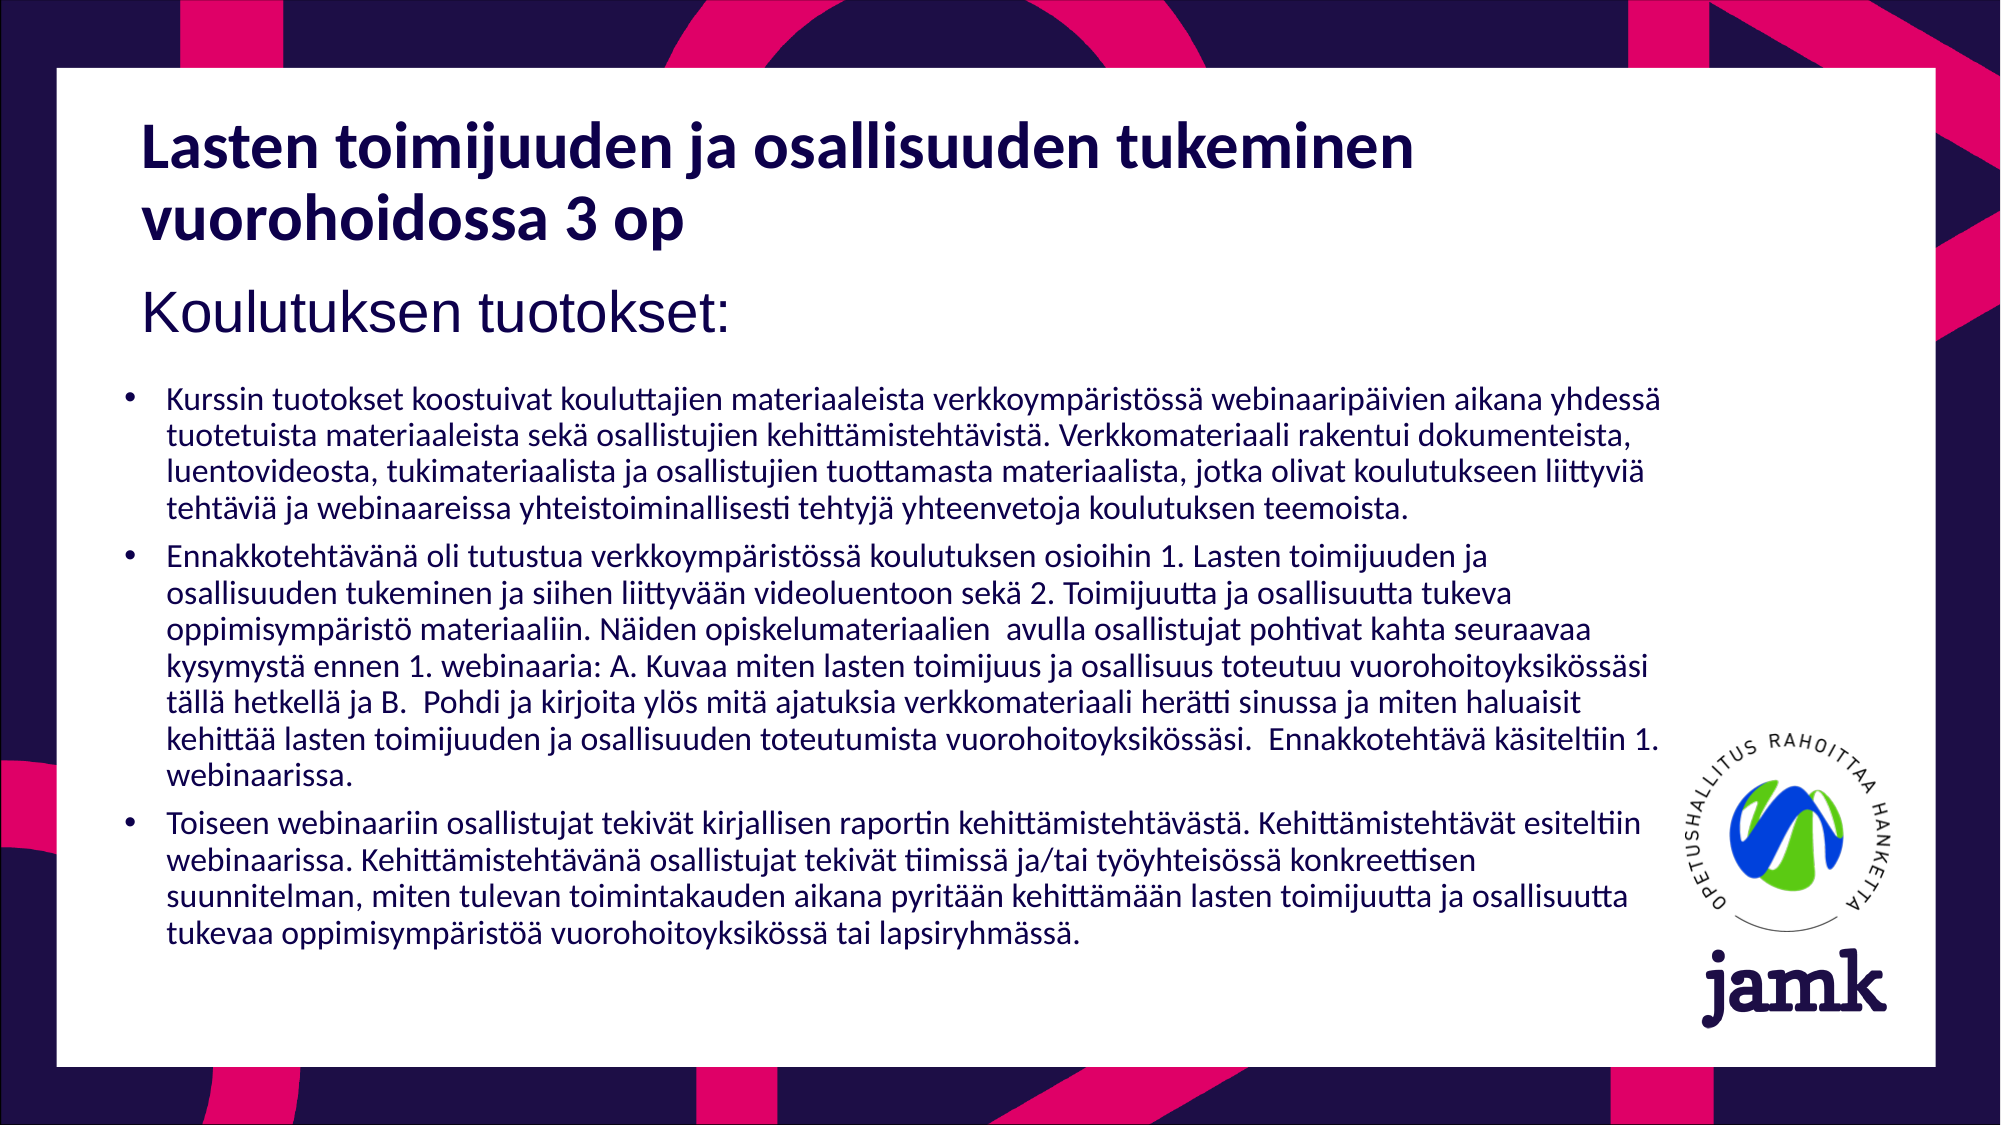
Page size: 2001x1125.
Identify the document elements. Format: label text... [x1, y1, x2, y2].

list Kurssin tuotokset koostuivat kouluttajien materiaaleista verkkoympäristössä webinaaripäivien aikana yhdessä tuotetuista materiaaleista sekä osallistujien kehittämistehtävistä. Verkkomateriaali rakentui dokumenteista, luentovideosta, tukimateriaalista ja osallistujien tuottamasta materiaalista, jotka olivat koulutukseen liittyviä tehtäviä ja webinaareissa yhteistoiminallisesti tehtyjä yhteenvetoja koulutuksen teemoista. Ennakkotehtävänä oli tutustua verkkoympäristössä koulutuksen osioihin 1. Lasten toimijuuden ja osallisuuden tukeminen ja siihen liittyvään videoluentoon sekä 2. Toimijuutta ja osallisuutta tukeva oppimisympäristö materiaaliin. Näiden opiskelumateriaalien avulla osallistujat pohtivat kahta seuraavaa kysymystä ennen 1. webinaaria: A. Kuvaa miten lasten toimijuus ja osallisuus toteutuu vuorohoitoyksikössäsi tällä hetkellä ja B. Pohdi ja kirjoita ylös mitä ajatuksia verkkomateriaali herätti sinussa ja miten haluaisit kehittää lasten toimijuuden ja osallisuuden toteutumista vuorohoitoyksikössäsi. Ennakkotehtävä käsiteltiin 1. webinaarissa. Toiseen webinaariin osallistujat tekivät kirjallisen raportin kehittämistehtävästä. Kehittämistehtävät esiteltiin webinaarissa. Kehittämistehtävänä osallistujat tekivät tiimissä ja/tai työyhteisössä konkreettisen suunnitelman, miten tulevan toimintakauden aikana pyritään kehittämään lasten toimijuutta ja osallisuutta tukevaa oppimisympäristöä vuorohoitoyksikössä tai lapsiryhmässä. [109, 373, 1678, 979]
subtitle Koulutuksen tuotokset: [126, 266, 1851, 357]
title Lasten toimijuuden ja osallisuuden tukeminen vuorohoidossa 3 op [126, 103, 1851, 238]
picture [0, 0, 2001, 1125]
